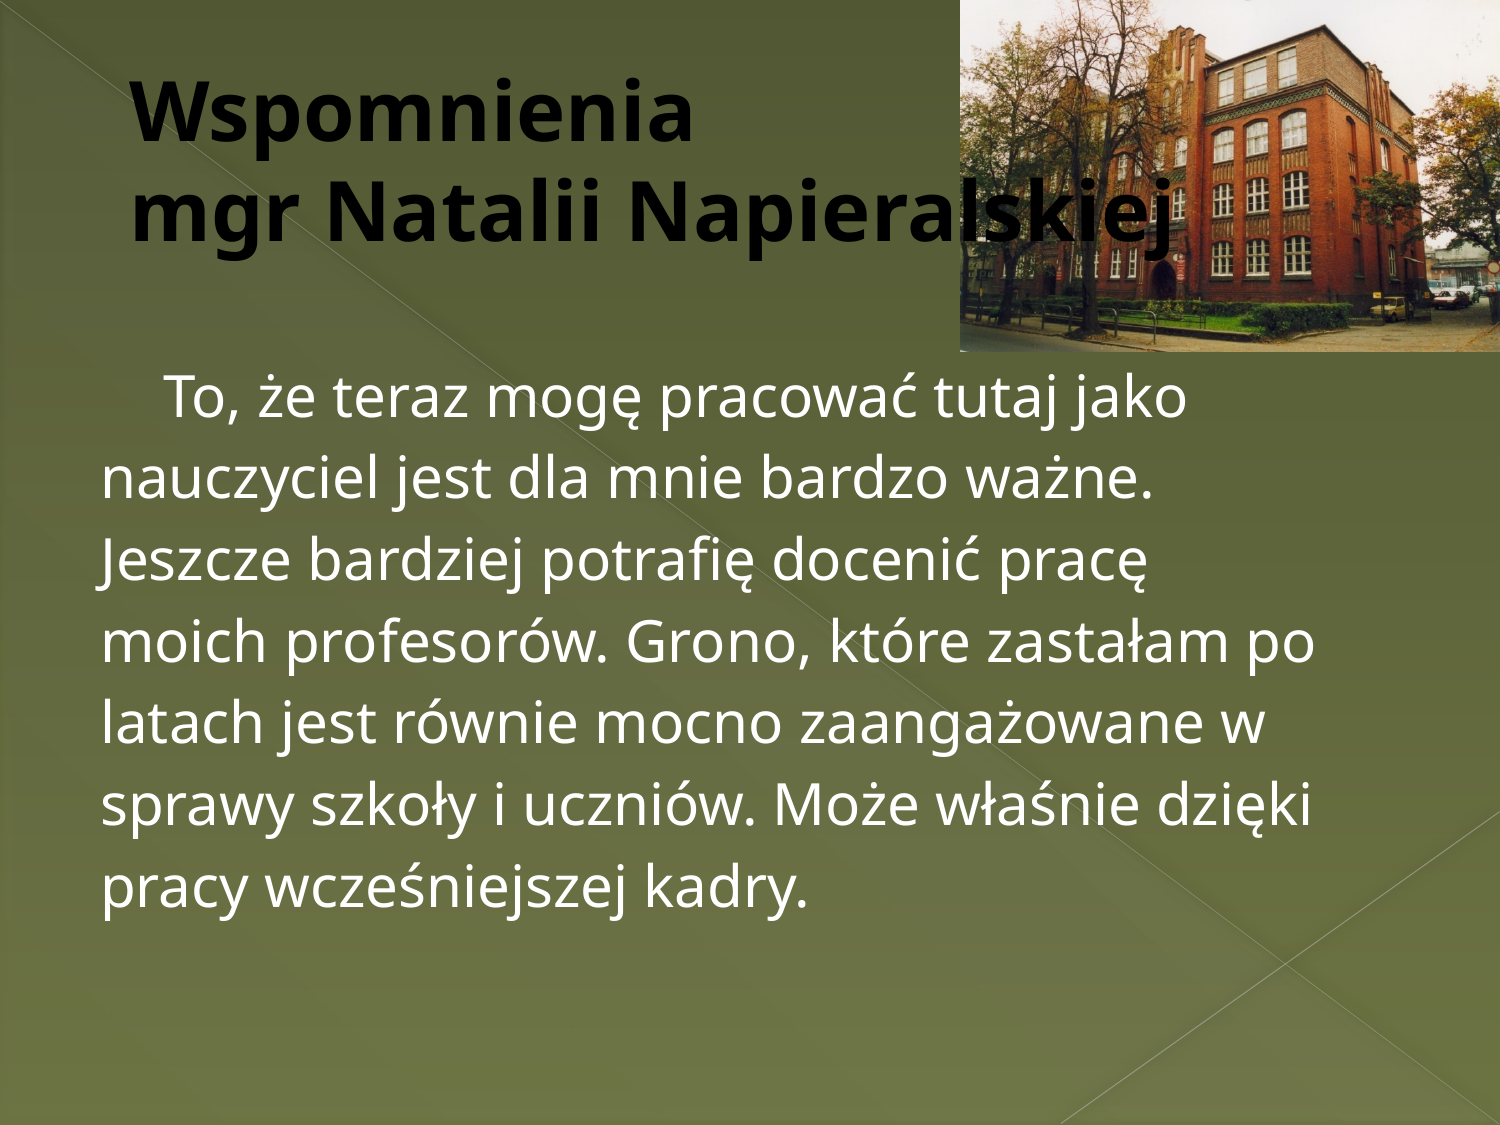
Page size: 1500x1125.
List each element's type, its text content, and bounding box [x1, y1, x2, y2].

list To, że teraz mogę pracować tutaj jako nauczyciel jest dla mnie bardzo ważne. Jeszcze bardziej potrafię docenić pracę moich profesorów. Grono, które zastałam po latach jest równie mocno zaangażowane w sprawy szkoły i uczniów. Może właśnie dzięki pracy wcześniejszej kadry. [75, 351, 1425, 1059]
title Wspomnienia mgr Natalii Napieralskiej [35, 43, 1425, 274]
picture [960, 0, 1500, 352]
